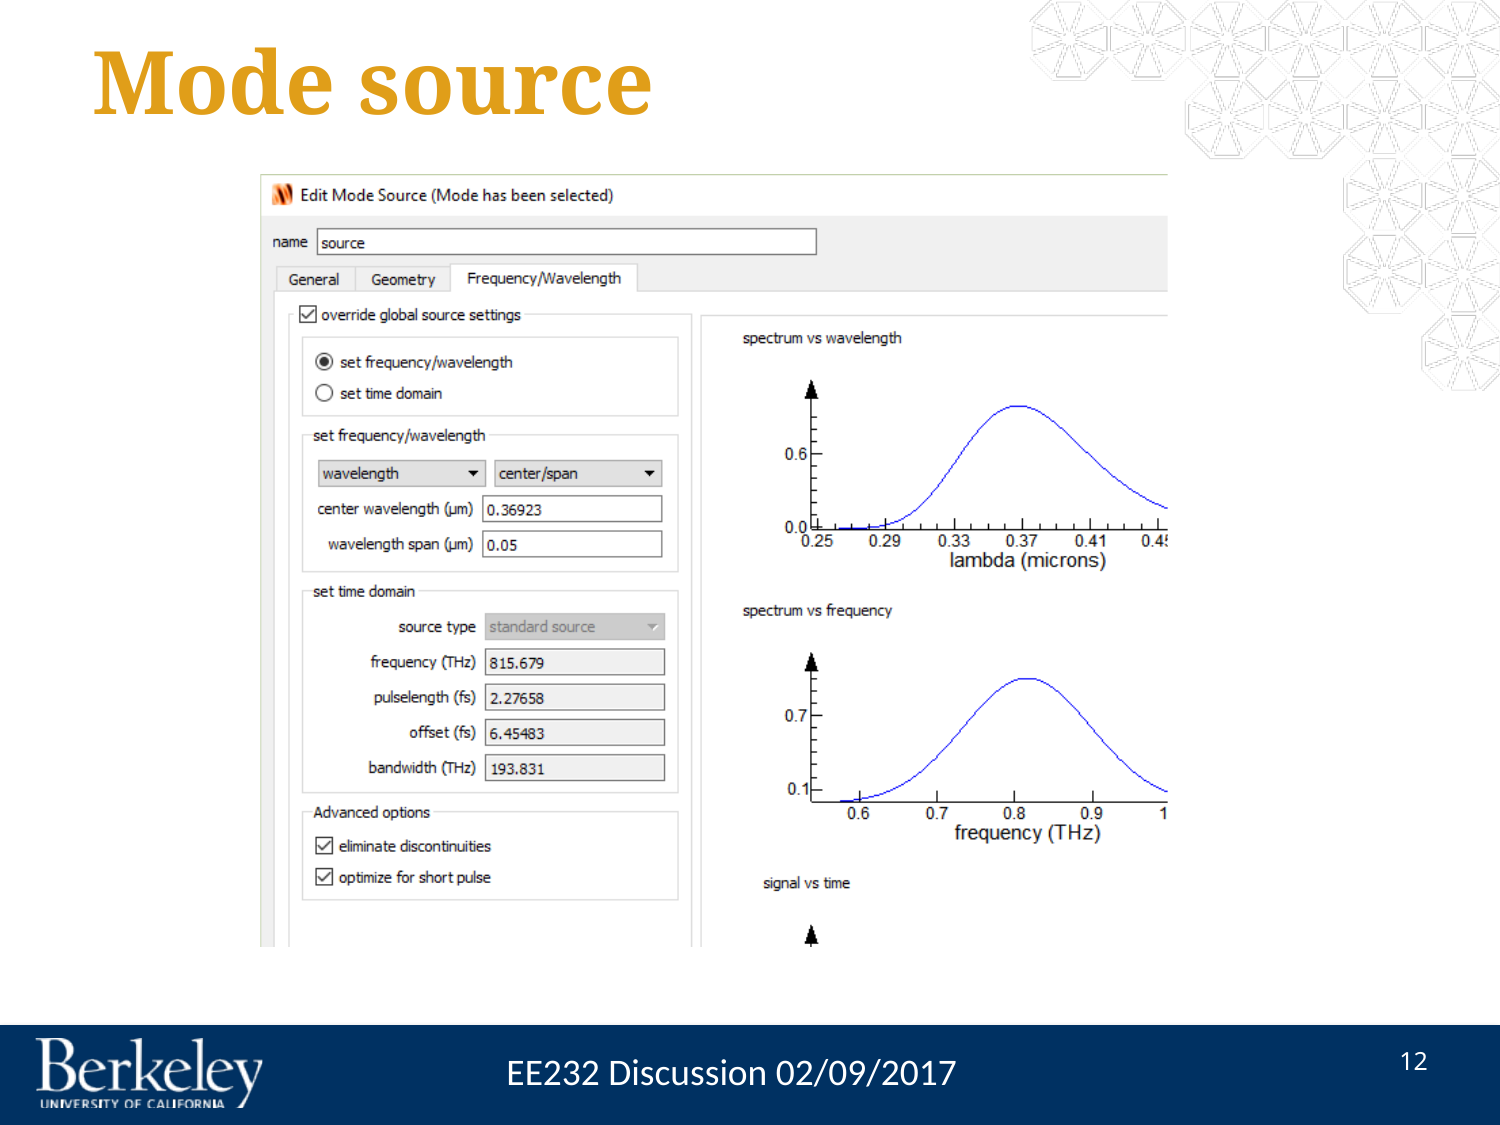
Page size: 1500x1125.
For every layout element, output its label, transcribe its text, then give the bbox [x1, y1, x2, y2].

picture [260, 174, 1168, 947]
title Mode source [77, 19, 1351, 175]
